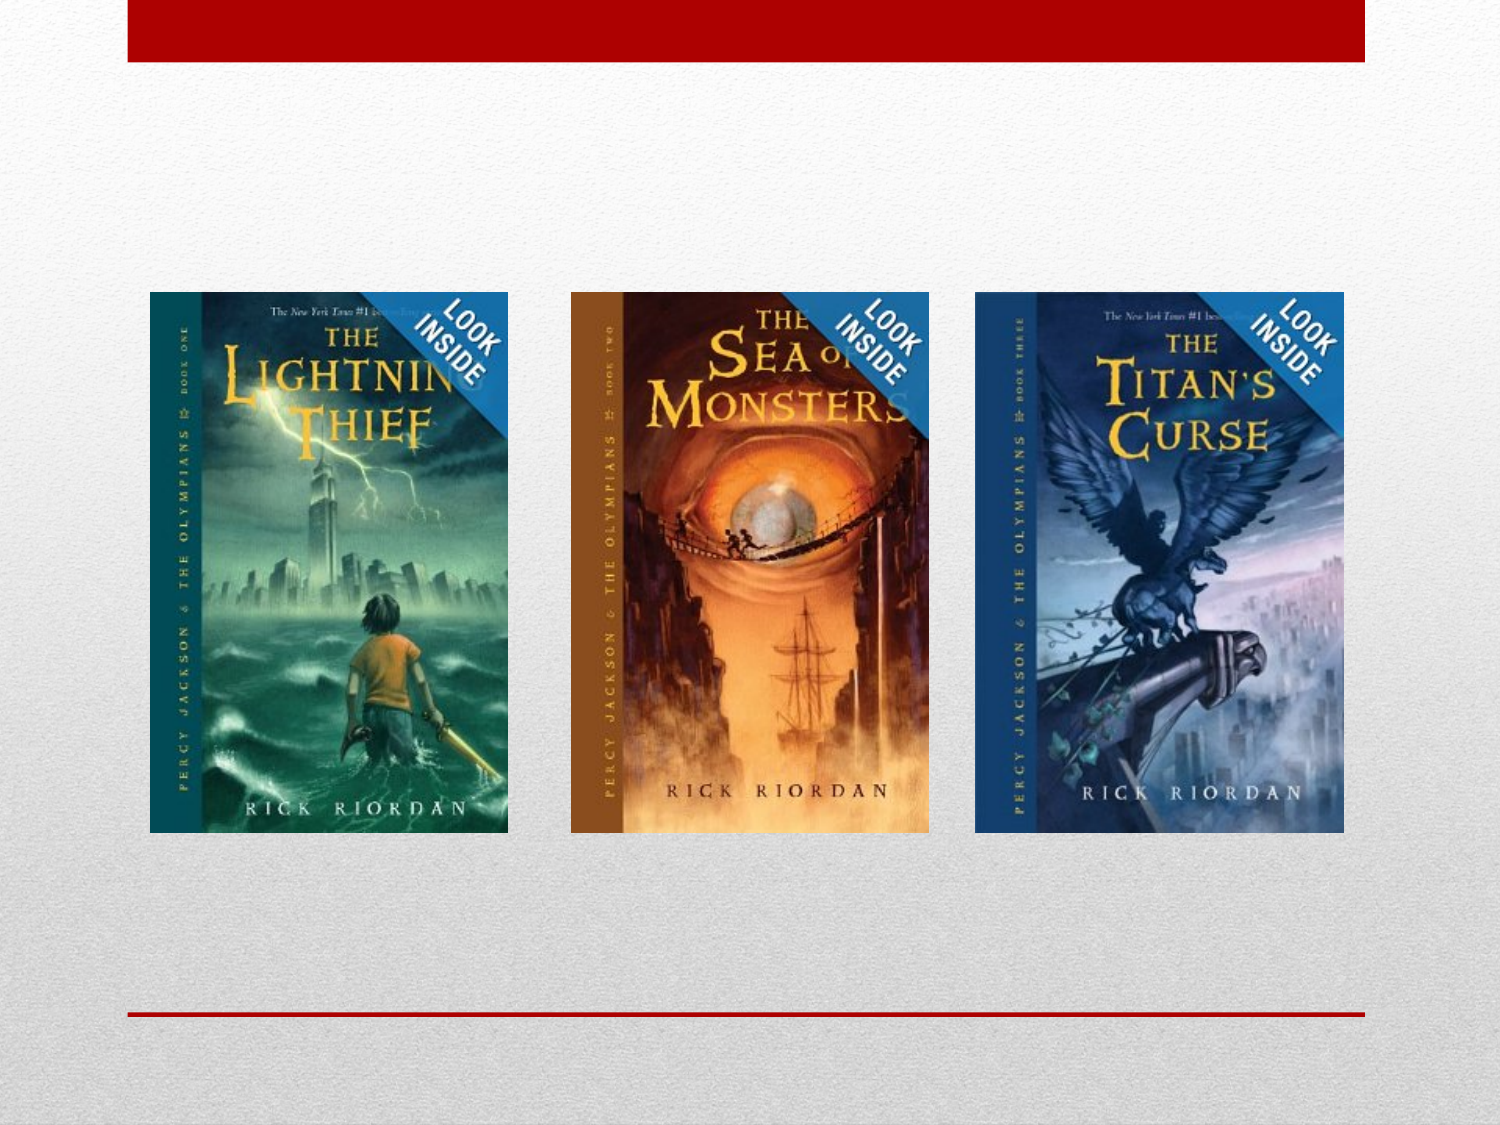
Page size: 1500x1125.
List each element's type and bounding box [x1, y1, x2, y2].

picture [149, 291, 509, 834]
picture [570, 291, 930, 834]
picture [974, 291, 1345, 834]
